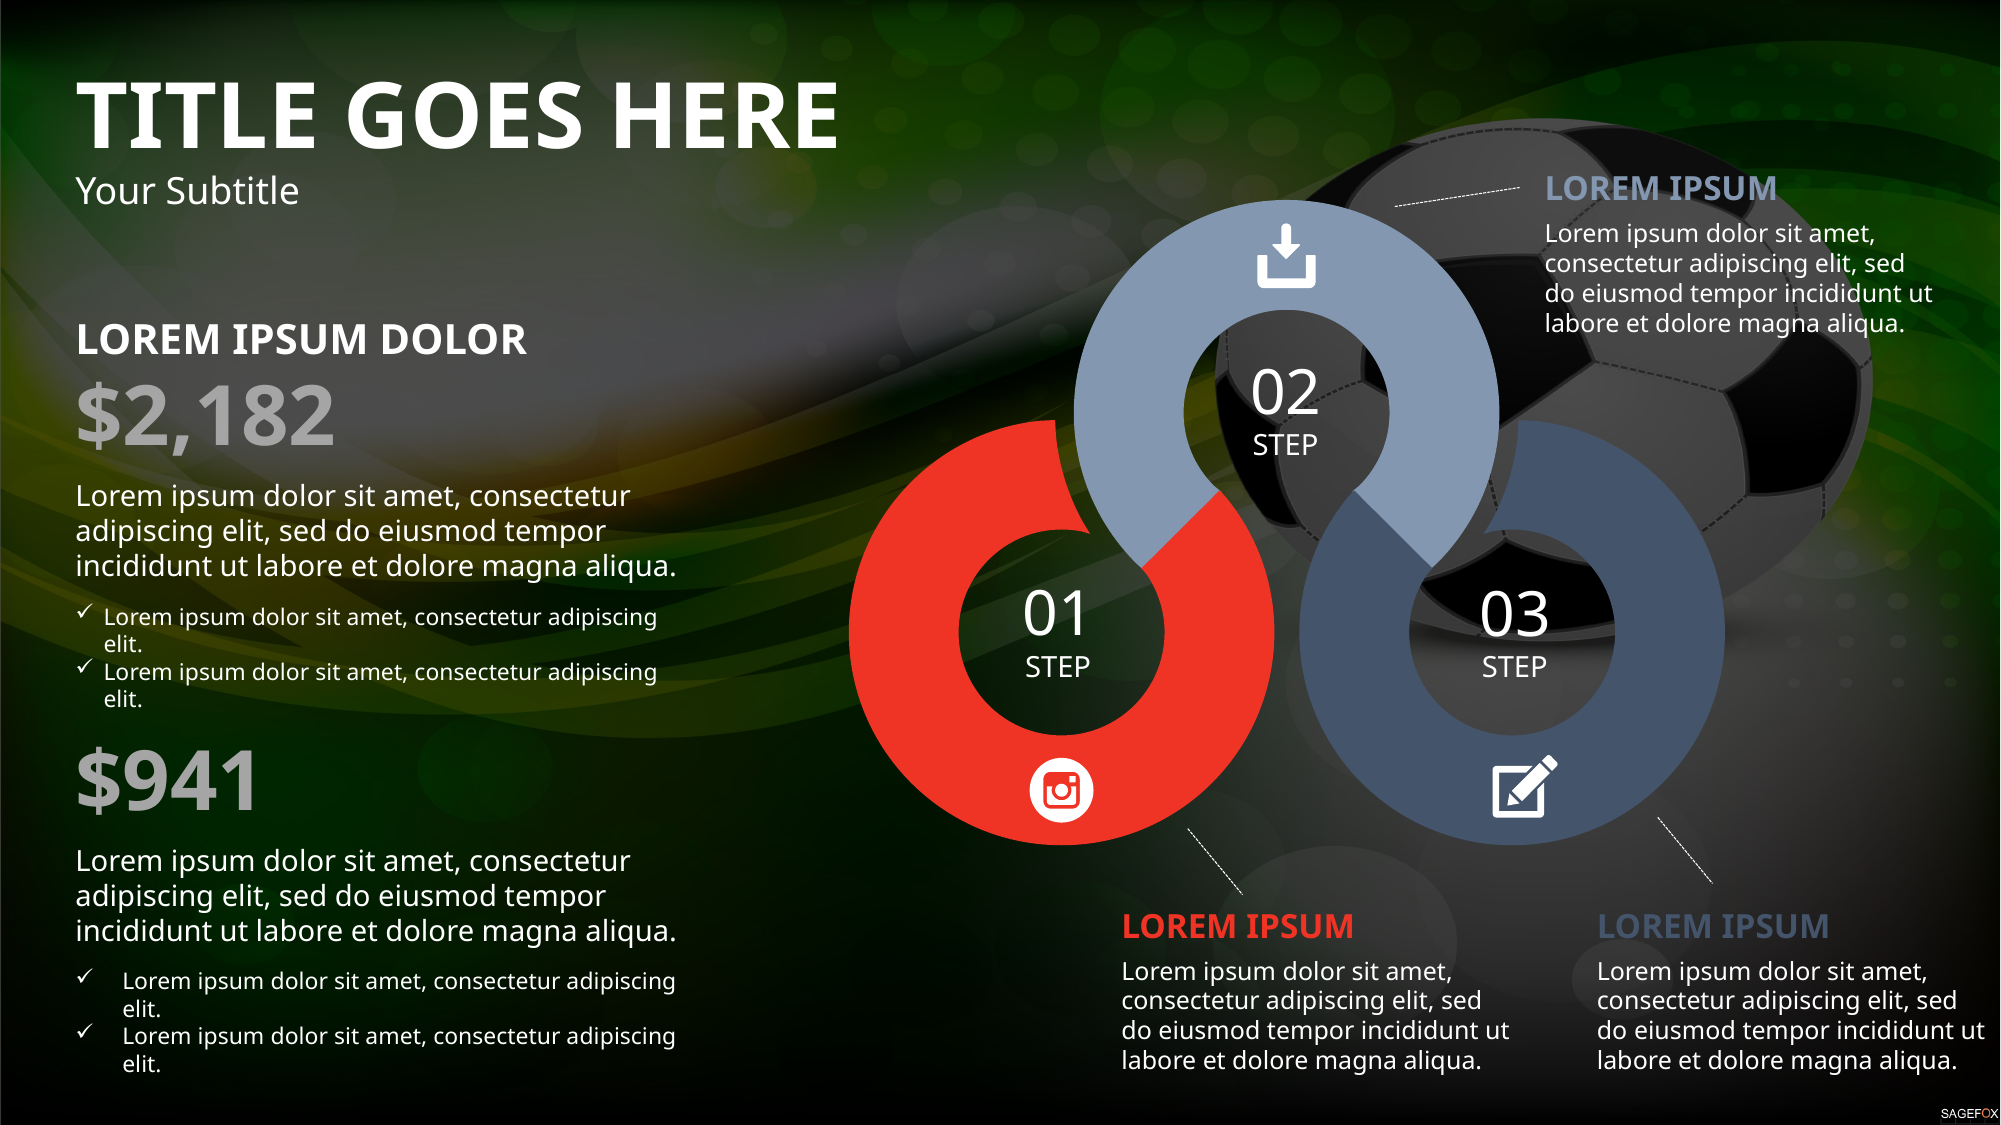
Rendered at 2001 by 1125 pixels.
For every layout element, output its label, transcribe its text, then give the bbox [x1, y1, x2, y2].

text_box [1298, 418, 1726, 847]
text_box TITLE GOES HERE Your Subtitle [60, 49, 1036, 220]
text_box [1187, 828, 1243, 895]
text_box LOREM IPSUM DOLOR $2,182 Lorem ipsum dolor sit amet, consectetur adipiscing elit, sed do eiusmod tempor incididunt ut labore et dolore magna aliqua. Lorem ipsum dolor sit amet, consectetur adipiscing elit. Lorem ipsum dolor sit amet, consectetur adipiscing elit. $941 Lorem ipsum dolor sit amet, consectetur adipiscing elit, sed do eiusmod tempor incididunt ut labore et dolore magna aliqua. Lorem ipsum dolor sit amet, consectetur adipiscing elit. Lorem ipsum dolor sit amet, consectetur adipiscing elit. [60, 305, 719, 1120]
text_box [1657, 817, 1713, 884]
text_box 02 STEP [1232, 344, 1340, 469]
text_box LOREM IPSUM Lorem ipsum dolor sit amet, consectetur adipiscing elit, sed do eiusmod tempor incididunt ut labore et dolore magna aliqua. [1586, 900, 2000, 1080]
text_box LOREM IPSUM Lorem ipsum dolor sit amet, consectetur adipiscing elit, sed do eiusmod tempor incididunt ut labore et dolore magna aliqua. [1111, 900, 1525, 1080]
picture [0, 0, 2001, 1125]
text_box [1029, 757, 1094, 823]
text_box LOREM IPSUM Lorem ipsum dolor sit amet, consectetur adipiscing elit, sed do eiusmod tempor incididunt ut labore et dolore magna aliqua. [1534, 162, 1948, 343]
text_box 01 STEP [1004, 565, 1112, 691]
text_box [1072, 198, 1501, 569]
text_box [1492, 755, 1558, 818]
text_box [847, 418, 1276, 847]
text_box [1257, 223, 1316, 289]
text_box 03 STEP [1461, 566, 1569, 691]
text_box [1394, 187, 1520, 207]
